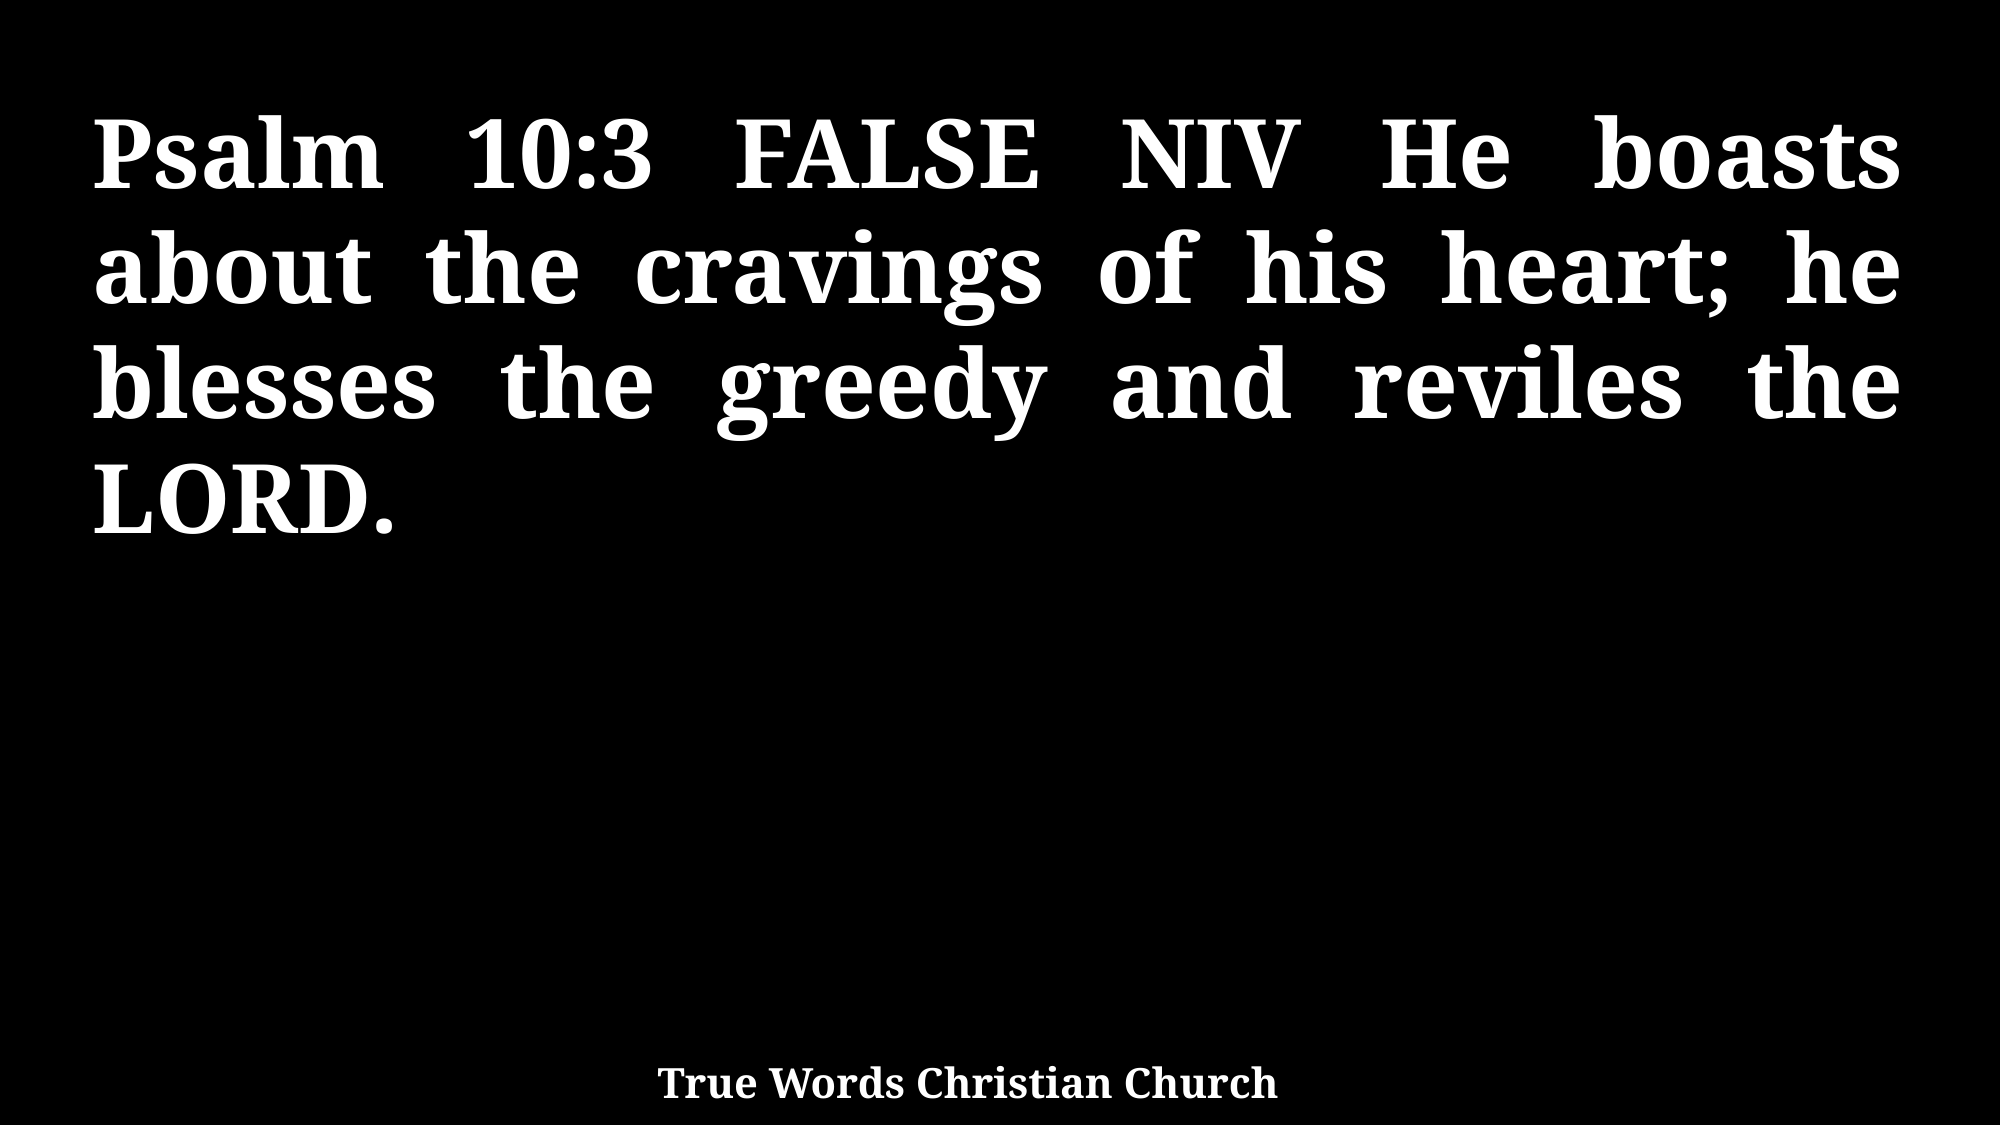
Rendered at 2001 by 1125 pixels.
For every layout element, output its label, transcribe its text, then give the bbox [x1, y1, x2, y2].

text_box Psalm 10:3 FALSE NIV He boasts about the cravings of his heart; he blesses the greedy and reviles the LORD. [78, 85, 1920, 561]
text_box True Words Christian Church [642, 1049, 1294, 1114]
